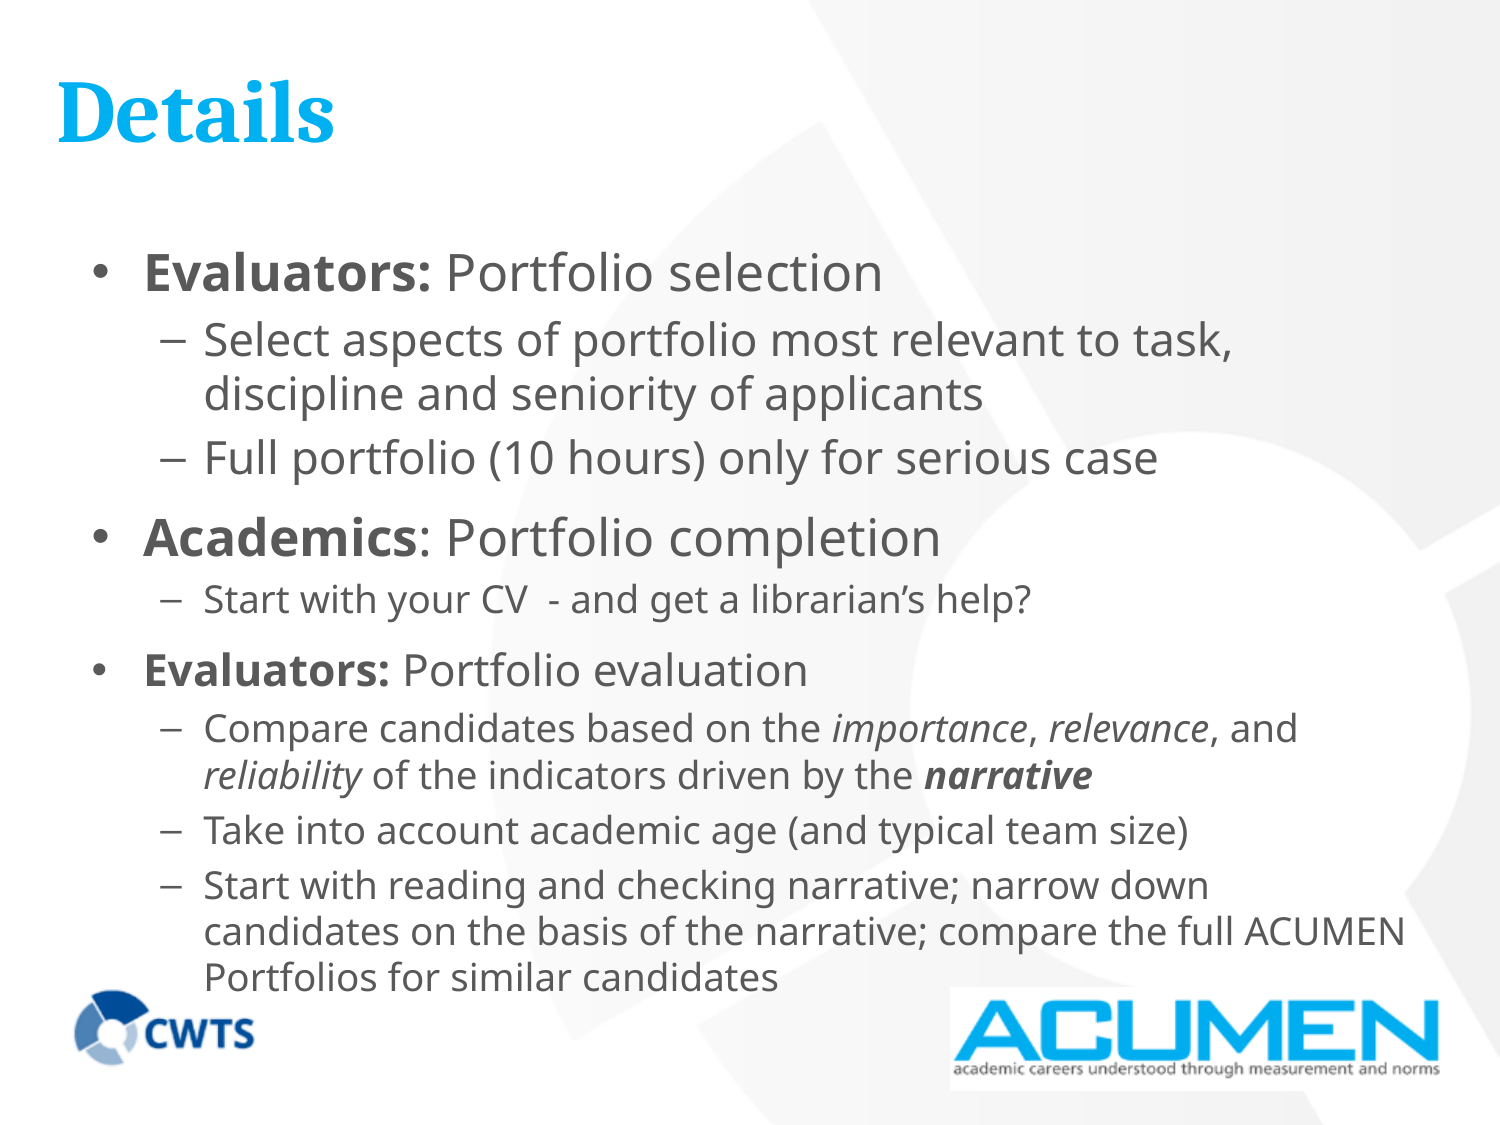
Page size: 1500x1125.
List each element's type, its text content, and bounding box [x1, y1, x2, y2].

title Details [41, 45, 1425, 233]
list Evaluators: Portfolio selection Select aspects of portfolio most relevant to task, discipline and seniority of applicants Full portfolio (10 hours) only for serious case Academics: Portfolio completion Start with your CV - and get a librarian’s help? Evaluators: Portfolio evaluation Compare candidates based on the importance, relevance, and reliability of the indicators driven by the narrative Take into account academic age (and typical team size) Start with reading and checking narrative; narrow down candidates on the basis of the narrative; compare the full ACUMEN Portfolios for similar candidates [76, 231, 1427, 1017]
picture [0, 0, 1500, 1125]
